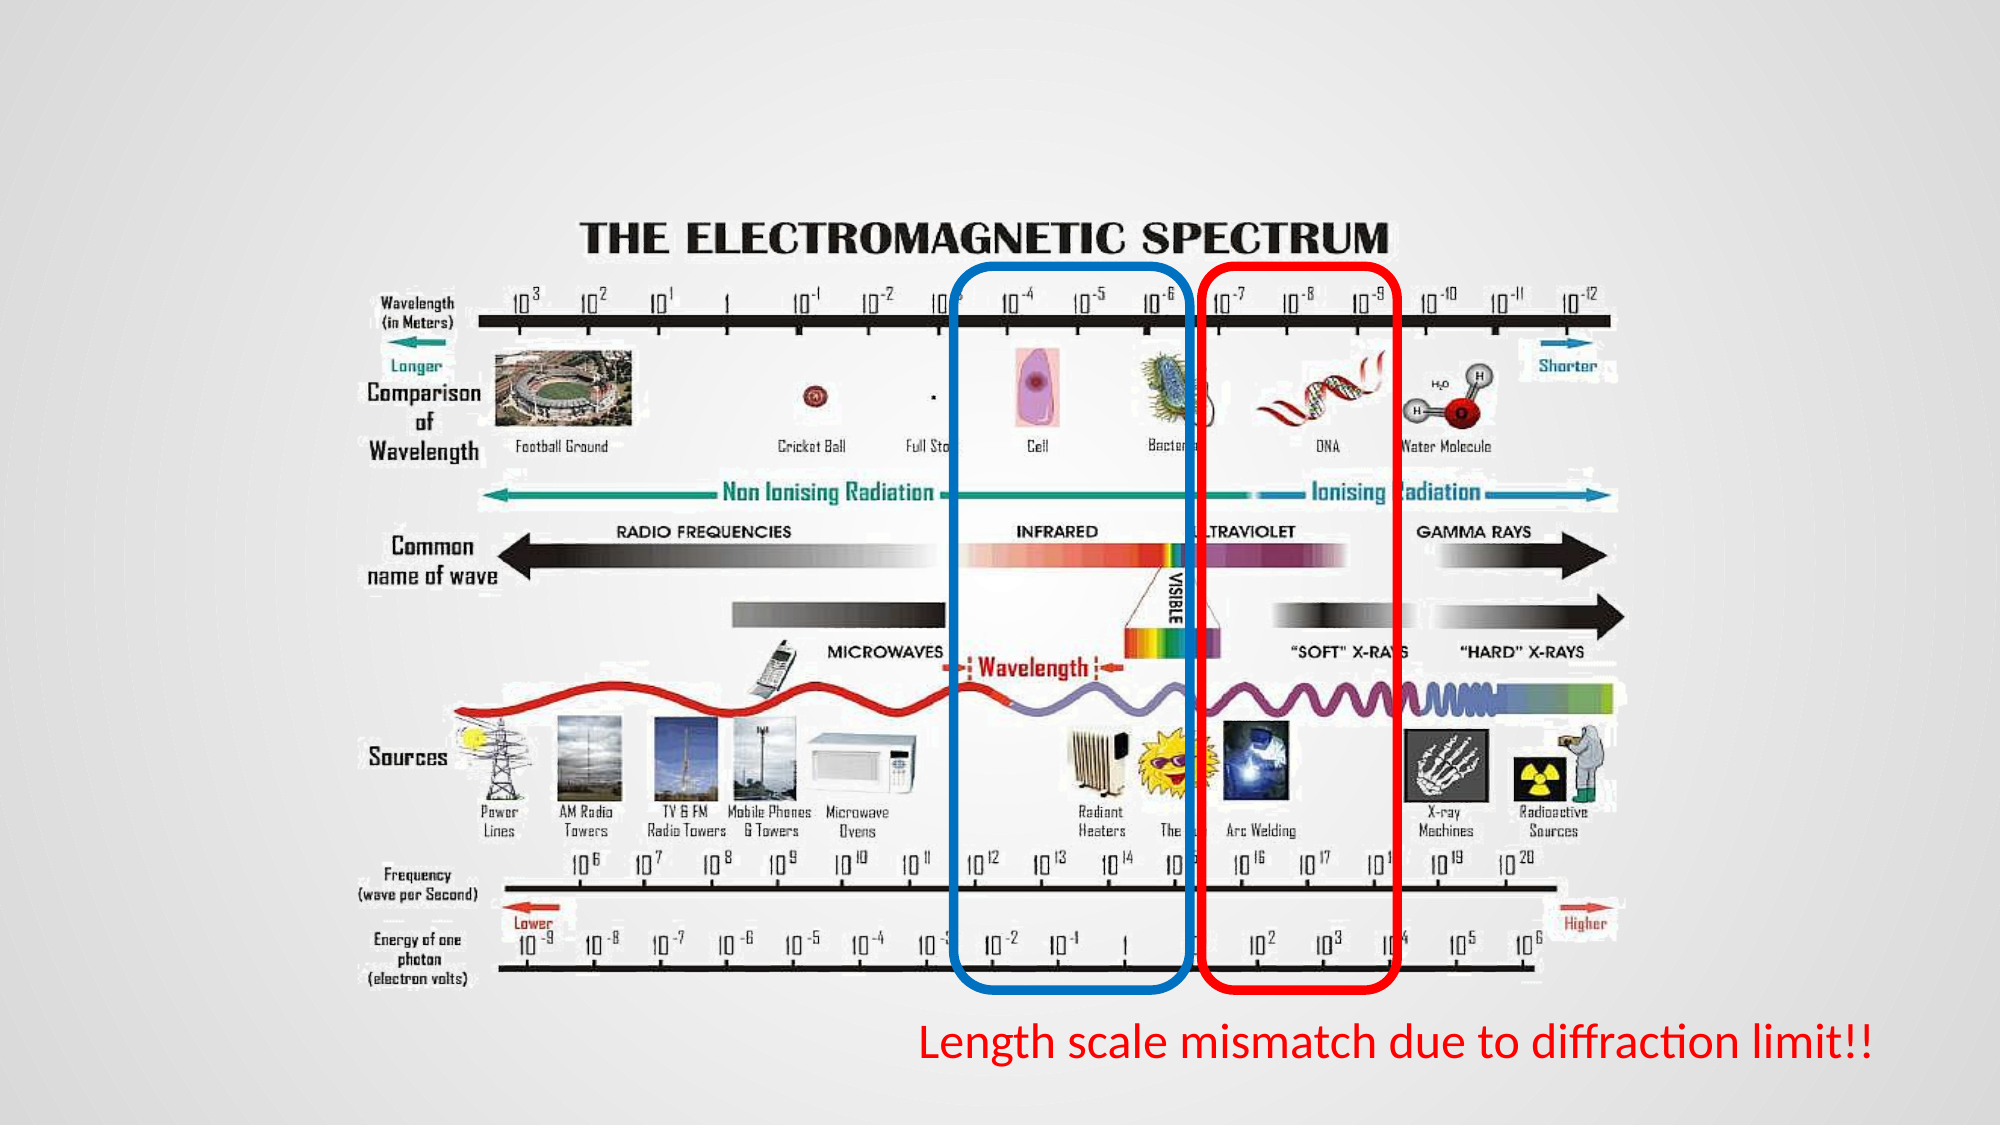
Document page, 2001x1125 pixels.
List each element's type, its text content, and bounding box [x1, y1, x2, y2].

text_box Length scale mismatch due to diffraction limit!! [903, 1001, 1891, 1076]
picture [355, 217, 1629, 991]
